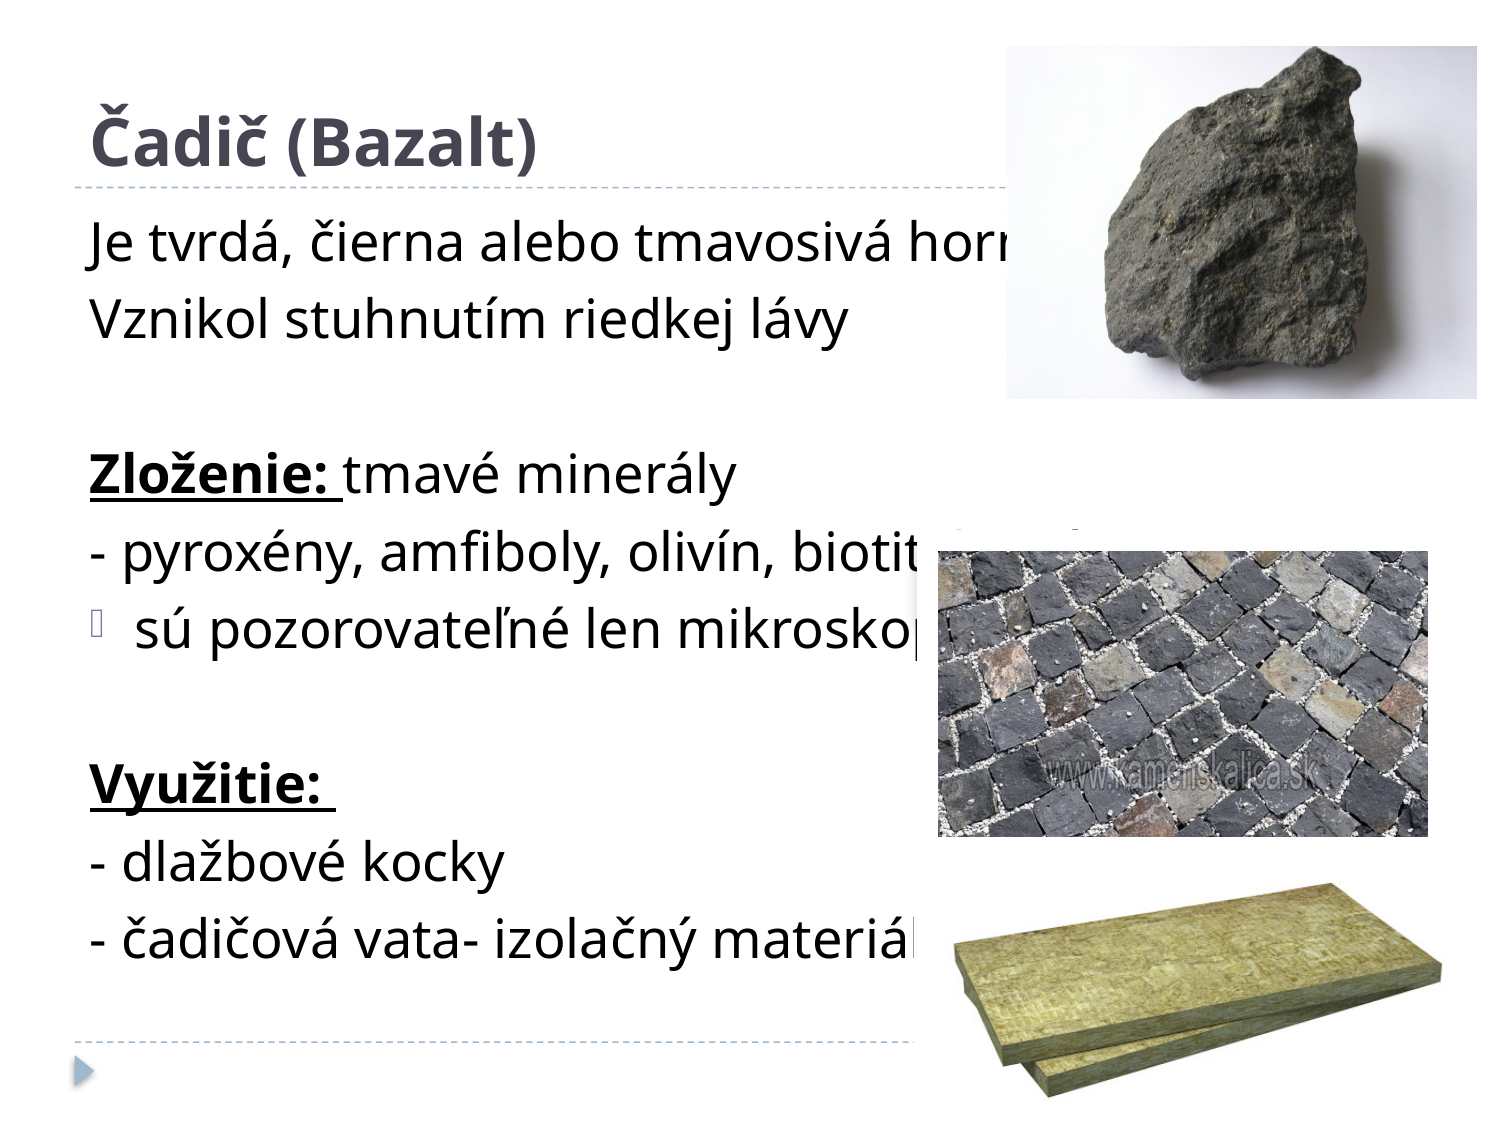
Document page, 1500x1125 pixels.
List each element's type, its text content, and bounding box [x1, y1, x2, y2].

picture [1007, 46, 1477, 399]
picture [913, 550, 1461, 1125]
title Čadič (Bazalt) [75, 24, 1425, 188]
list Je tvrdá, čierna alebo tmavosivá hornina. Vznikol stuhnutím riedkej lávy Zloženie: tmavé minerály - pyroxény, amfiboly, olivín, biotit, ktoré sú pozorovateľné len mikroskopom Využitie: - dlažbové kocky - čadičová vata- izolačný materiál [75, 200, 1425, 1010]
